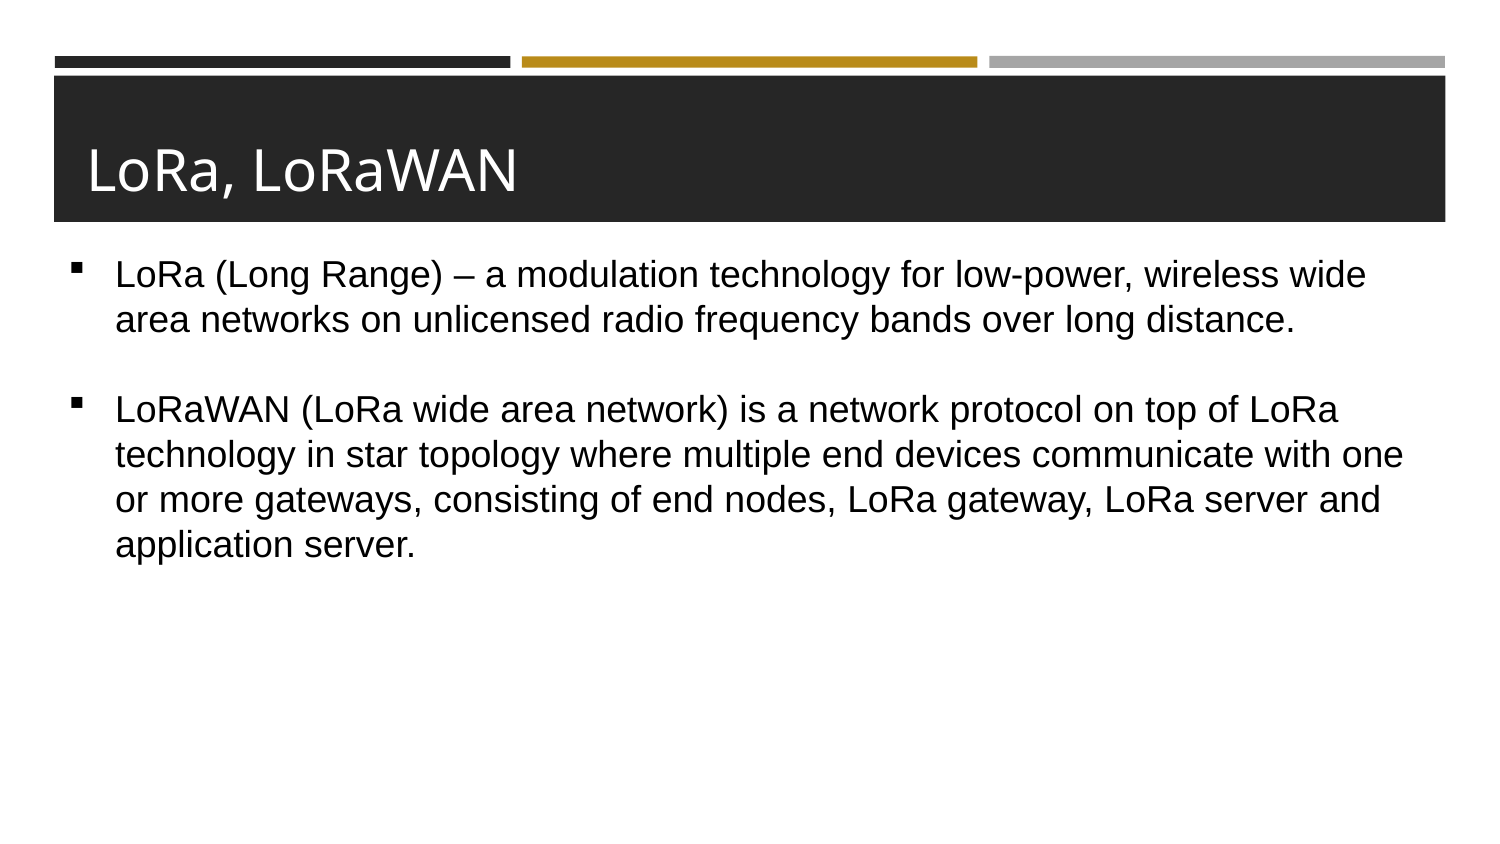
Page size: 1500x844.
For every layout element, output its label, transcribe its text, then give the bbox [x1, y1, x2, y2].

title LoRa, LoRaWAN [71, 86, 1429, 212]
text_box LoRa (Long Range) – a modulation technology for low-power, wireless wide area networks on unlicensed radio frequency bands over long distance. LoRaWAN (LoRa wide area network) is a network protocol on top of LoRa technology in star topology where multiple end devices communicate with one or more gateways, consisting of end nodes, LoRa gateway, LoRa server and application server. [57, 239, 1450, 758]
